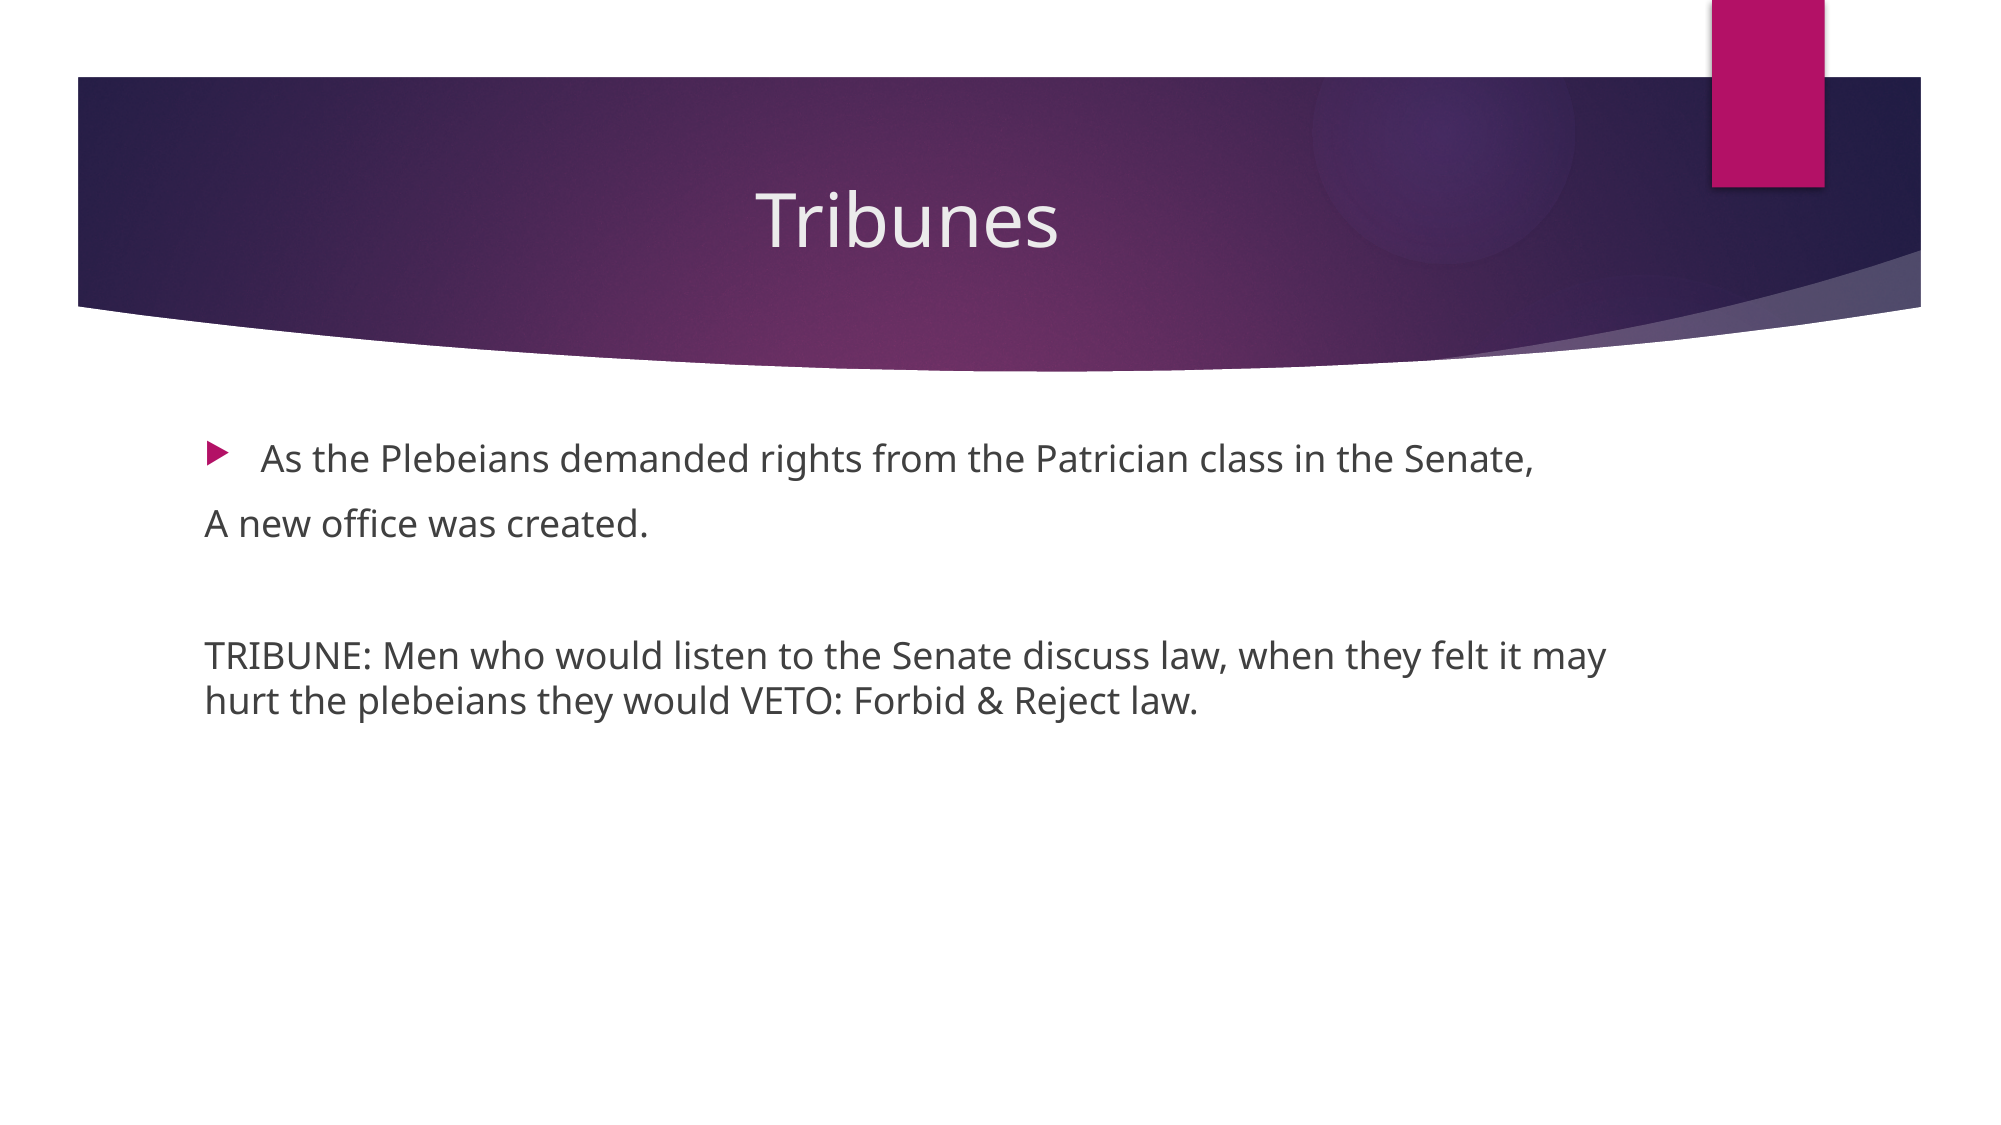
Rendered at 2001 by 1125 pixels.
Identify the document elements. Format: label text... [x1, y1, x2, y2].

title Tribunes [189, 159, 1627, 276]
list As the Plebeians demanded rights from the Patrician class in the Senate, A new office was created. TRIBUNE: Men who would listen to the Senate discuss law, when they felt it may hurt the plebeians they would VETO: Forbid & Reject law. [189, 427, 1638, 988]
